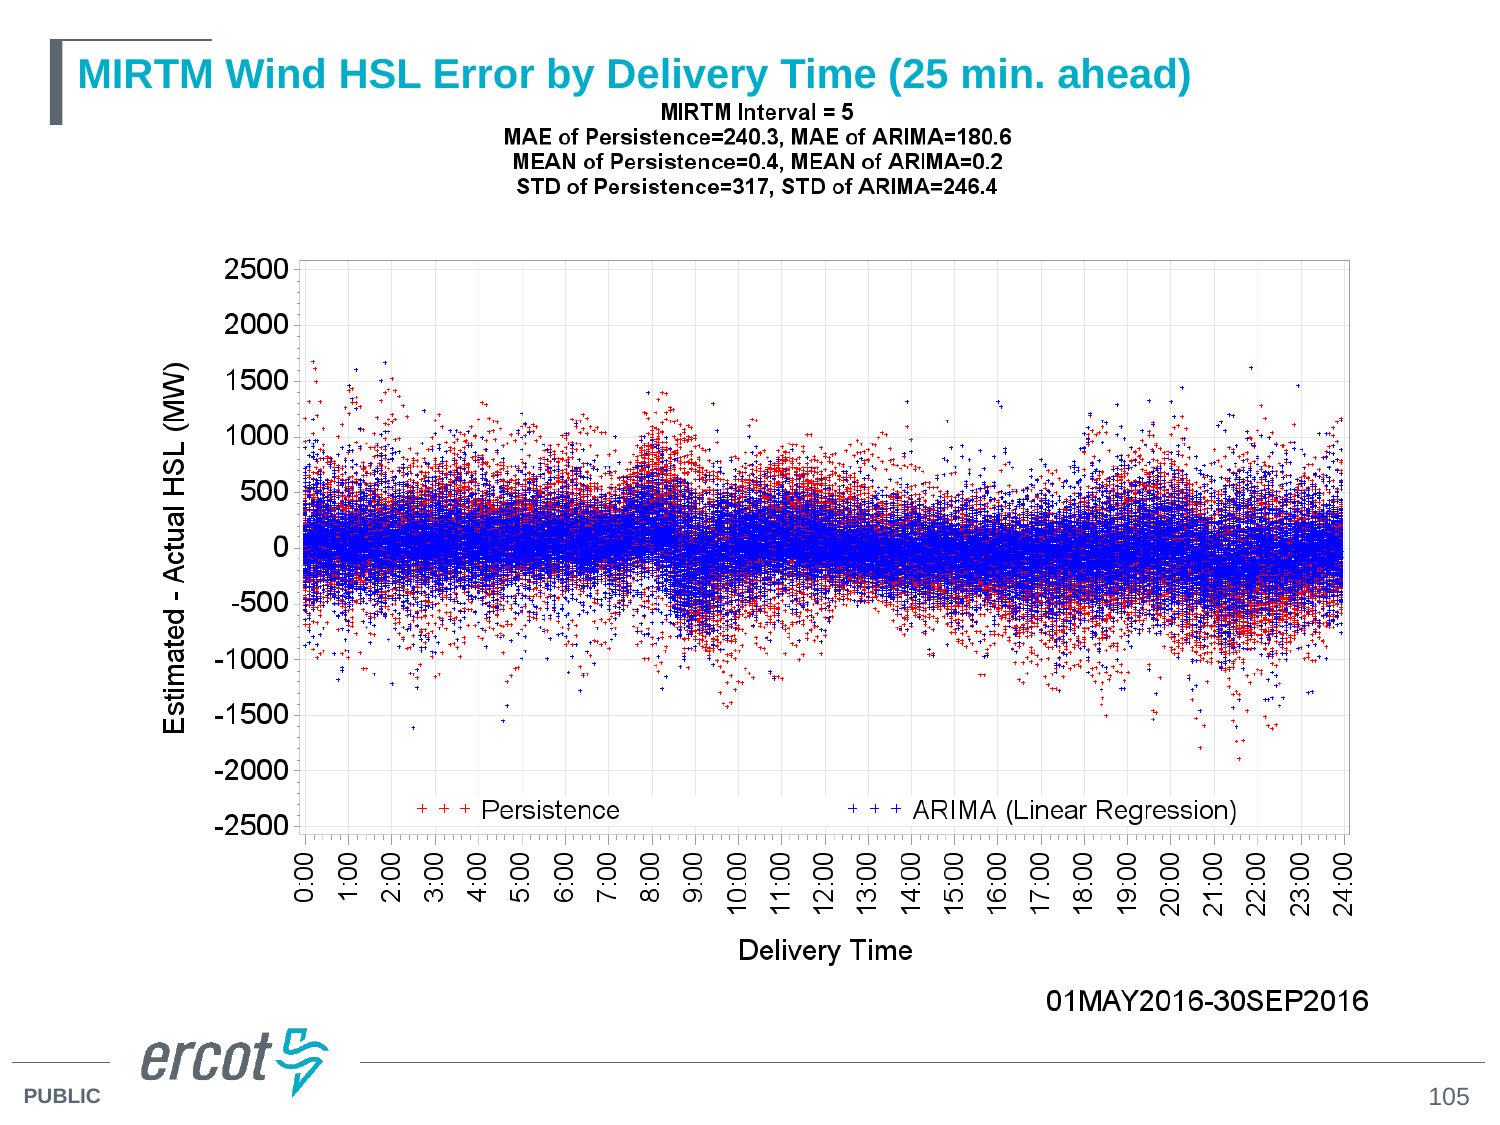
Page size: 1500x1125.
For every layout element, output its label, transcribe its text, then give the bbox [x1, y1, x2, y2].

picture [137, 1024, 332, 1100]
title MIRTM Wind HSL Error by Delivery Time (25 min. ahead) [62, 39, 1450, 228]
picture [144, 99, 1369, 1019]
